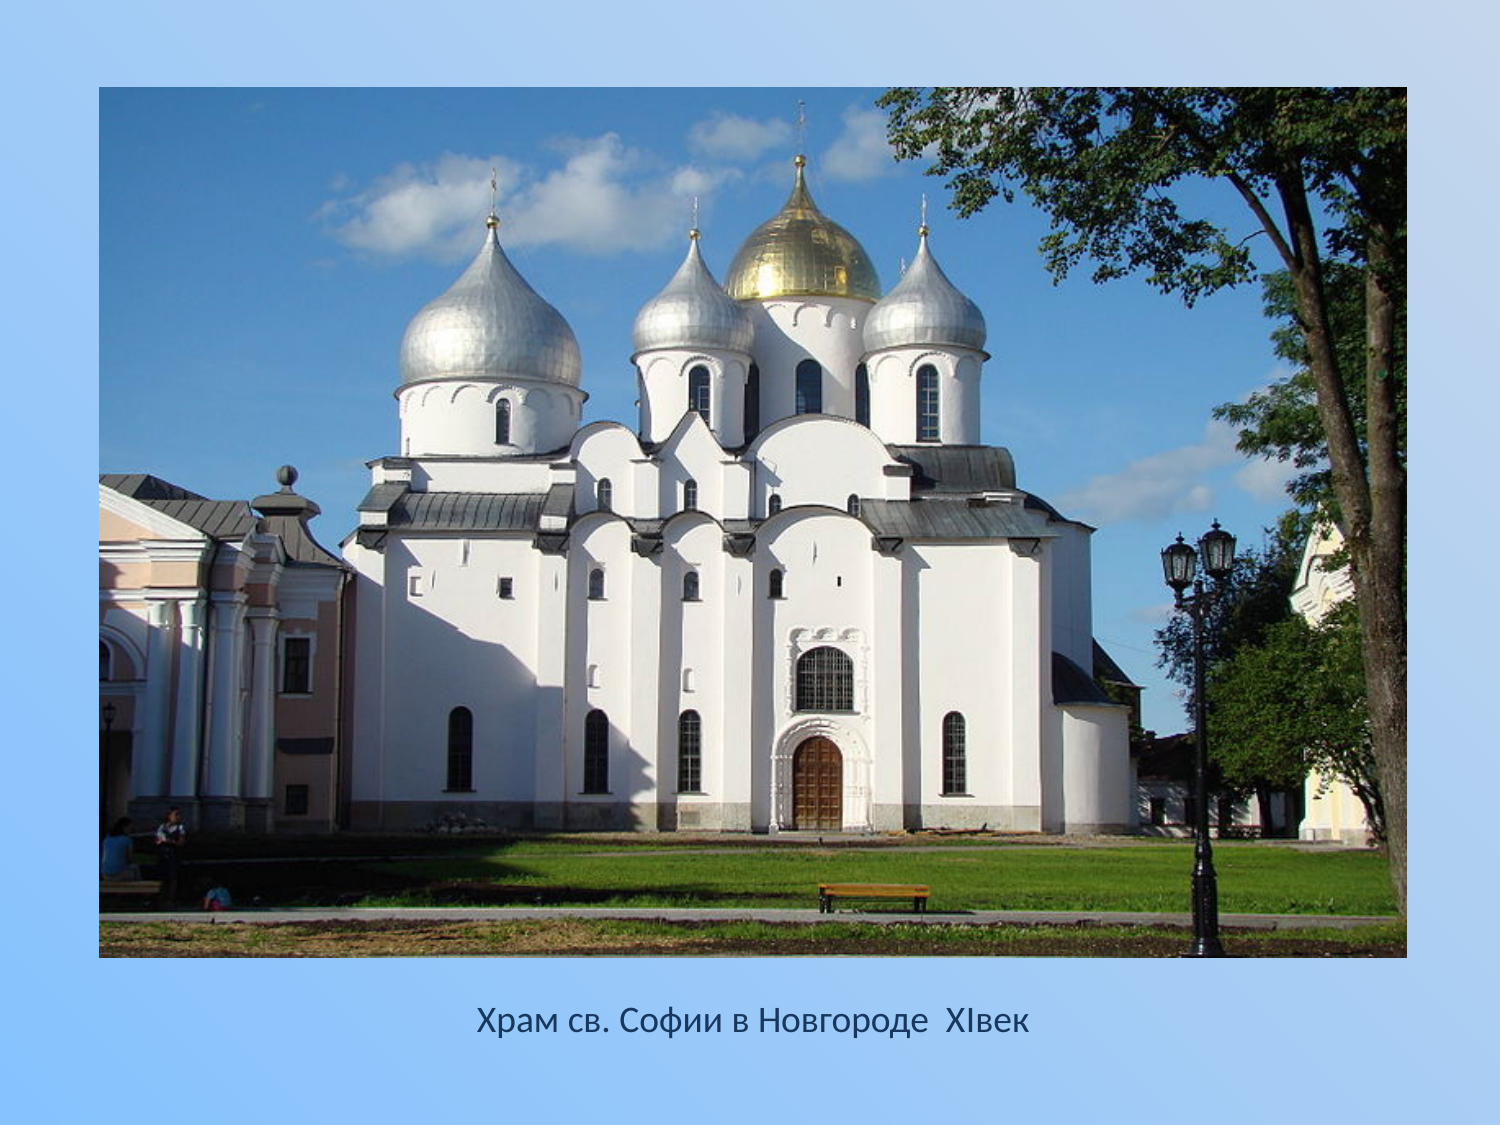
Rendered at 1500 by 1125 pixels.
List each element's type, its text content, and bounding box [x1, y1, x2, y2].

picture [99, 87, 1407, 959]
text_box Храм св. Софии в Новгороде ХIвек [99, 987, 1407, 1048]
